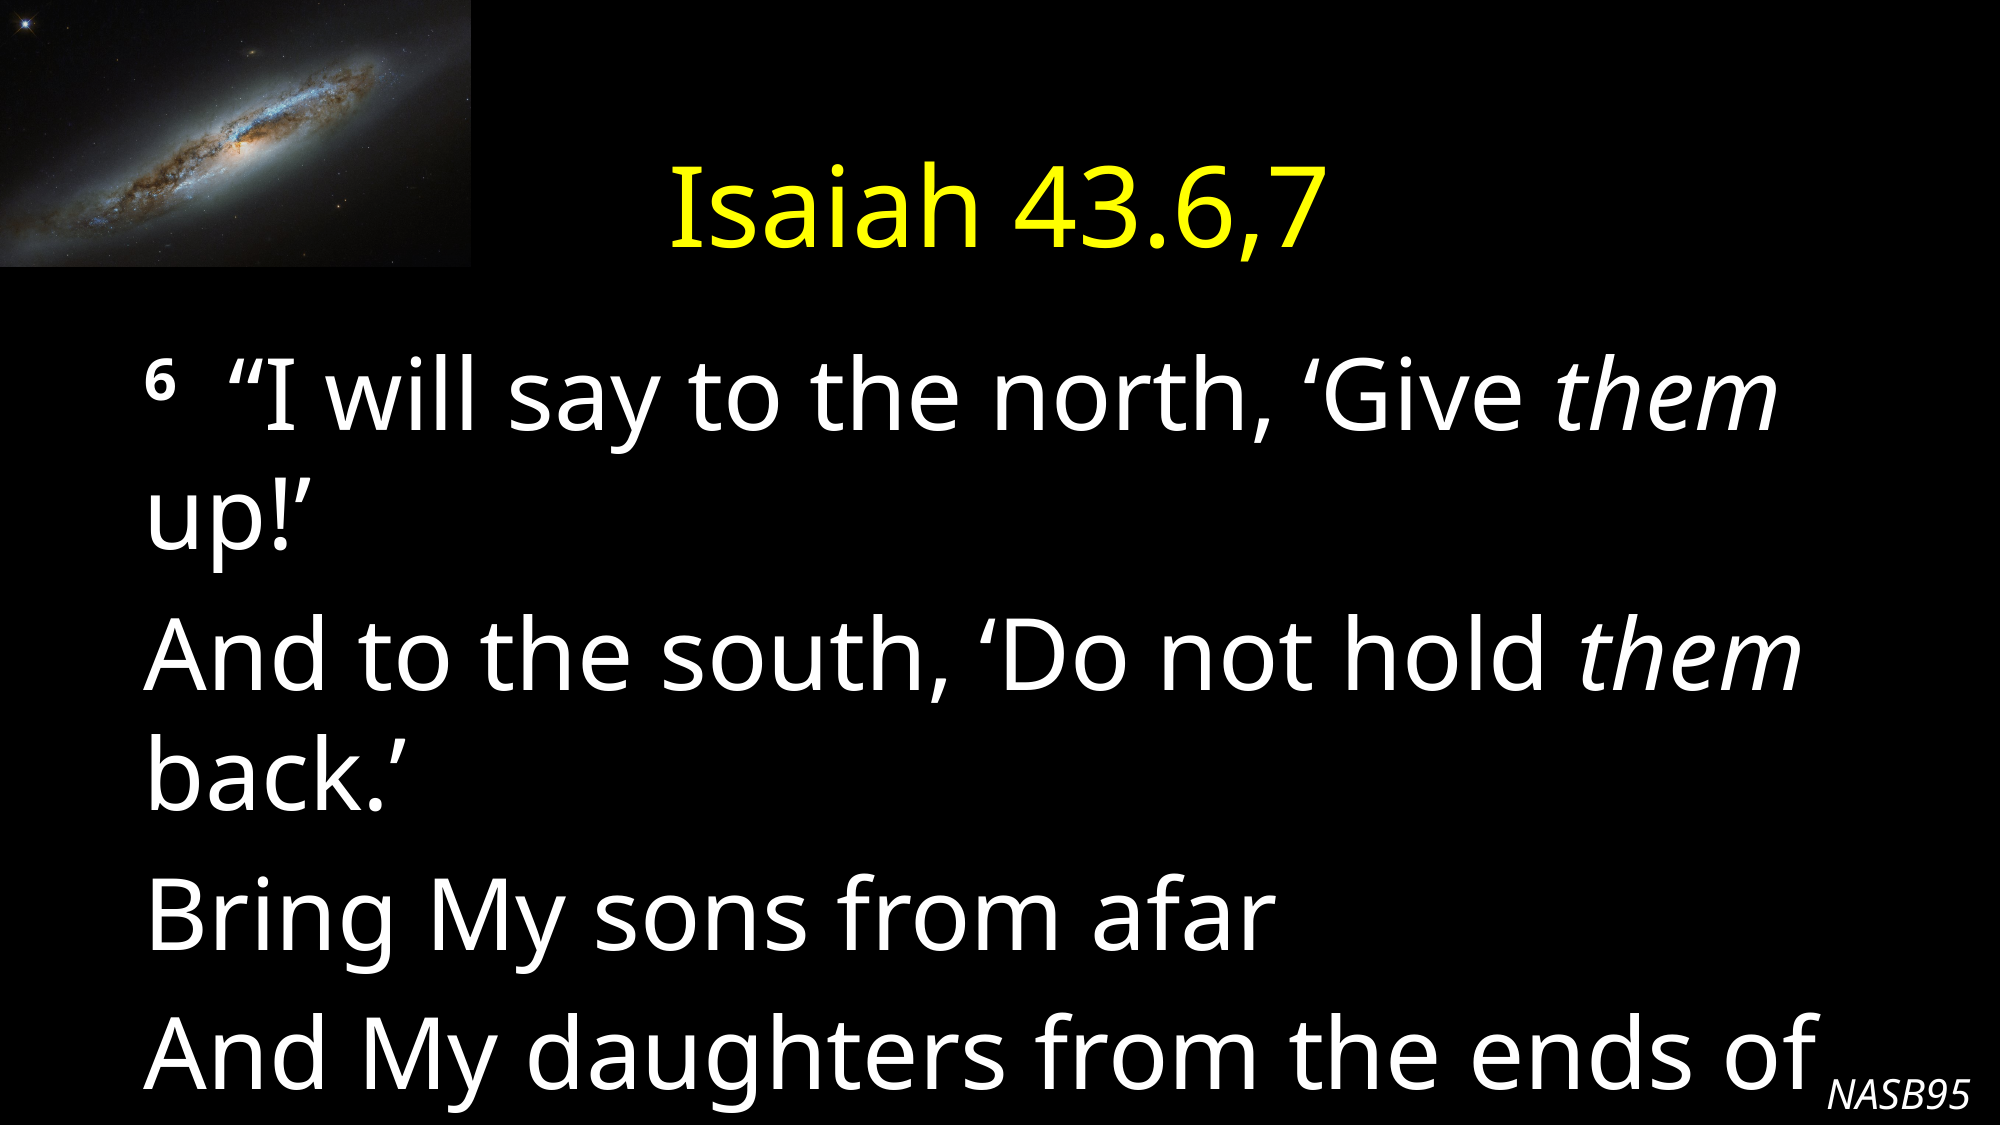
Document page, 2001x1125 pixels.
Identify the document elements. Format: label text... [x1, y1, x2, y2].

text_box NASB95 [1810, 1060, 2000, 1117]
list 6 “I will say to the north, ‘Give them up!’ And to the south, ‘Do not hold them back.’ Bring My sons from afar And My daughters from the ends of the earth, [128, 322, 1918, 1093]
picture [0, 0, 471, 267]
title Isaiah 43.6,7 [324, 109, 1675, 297]
